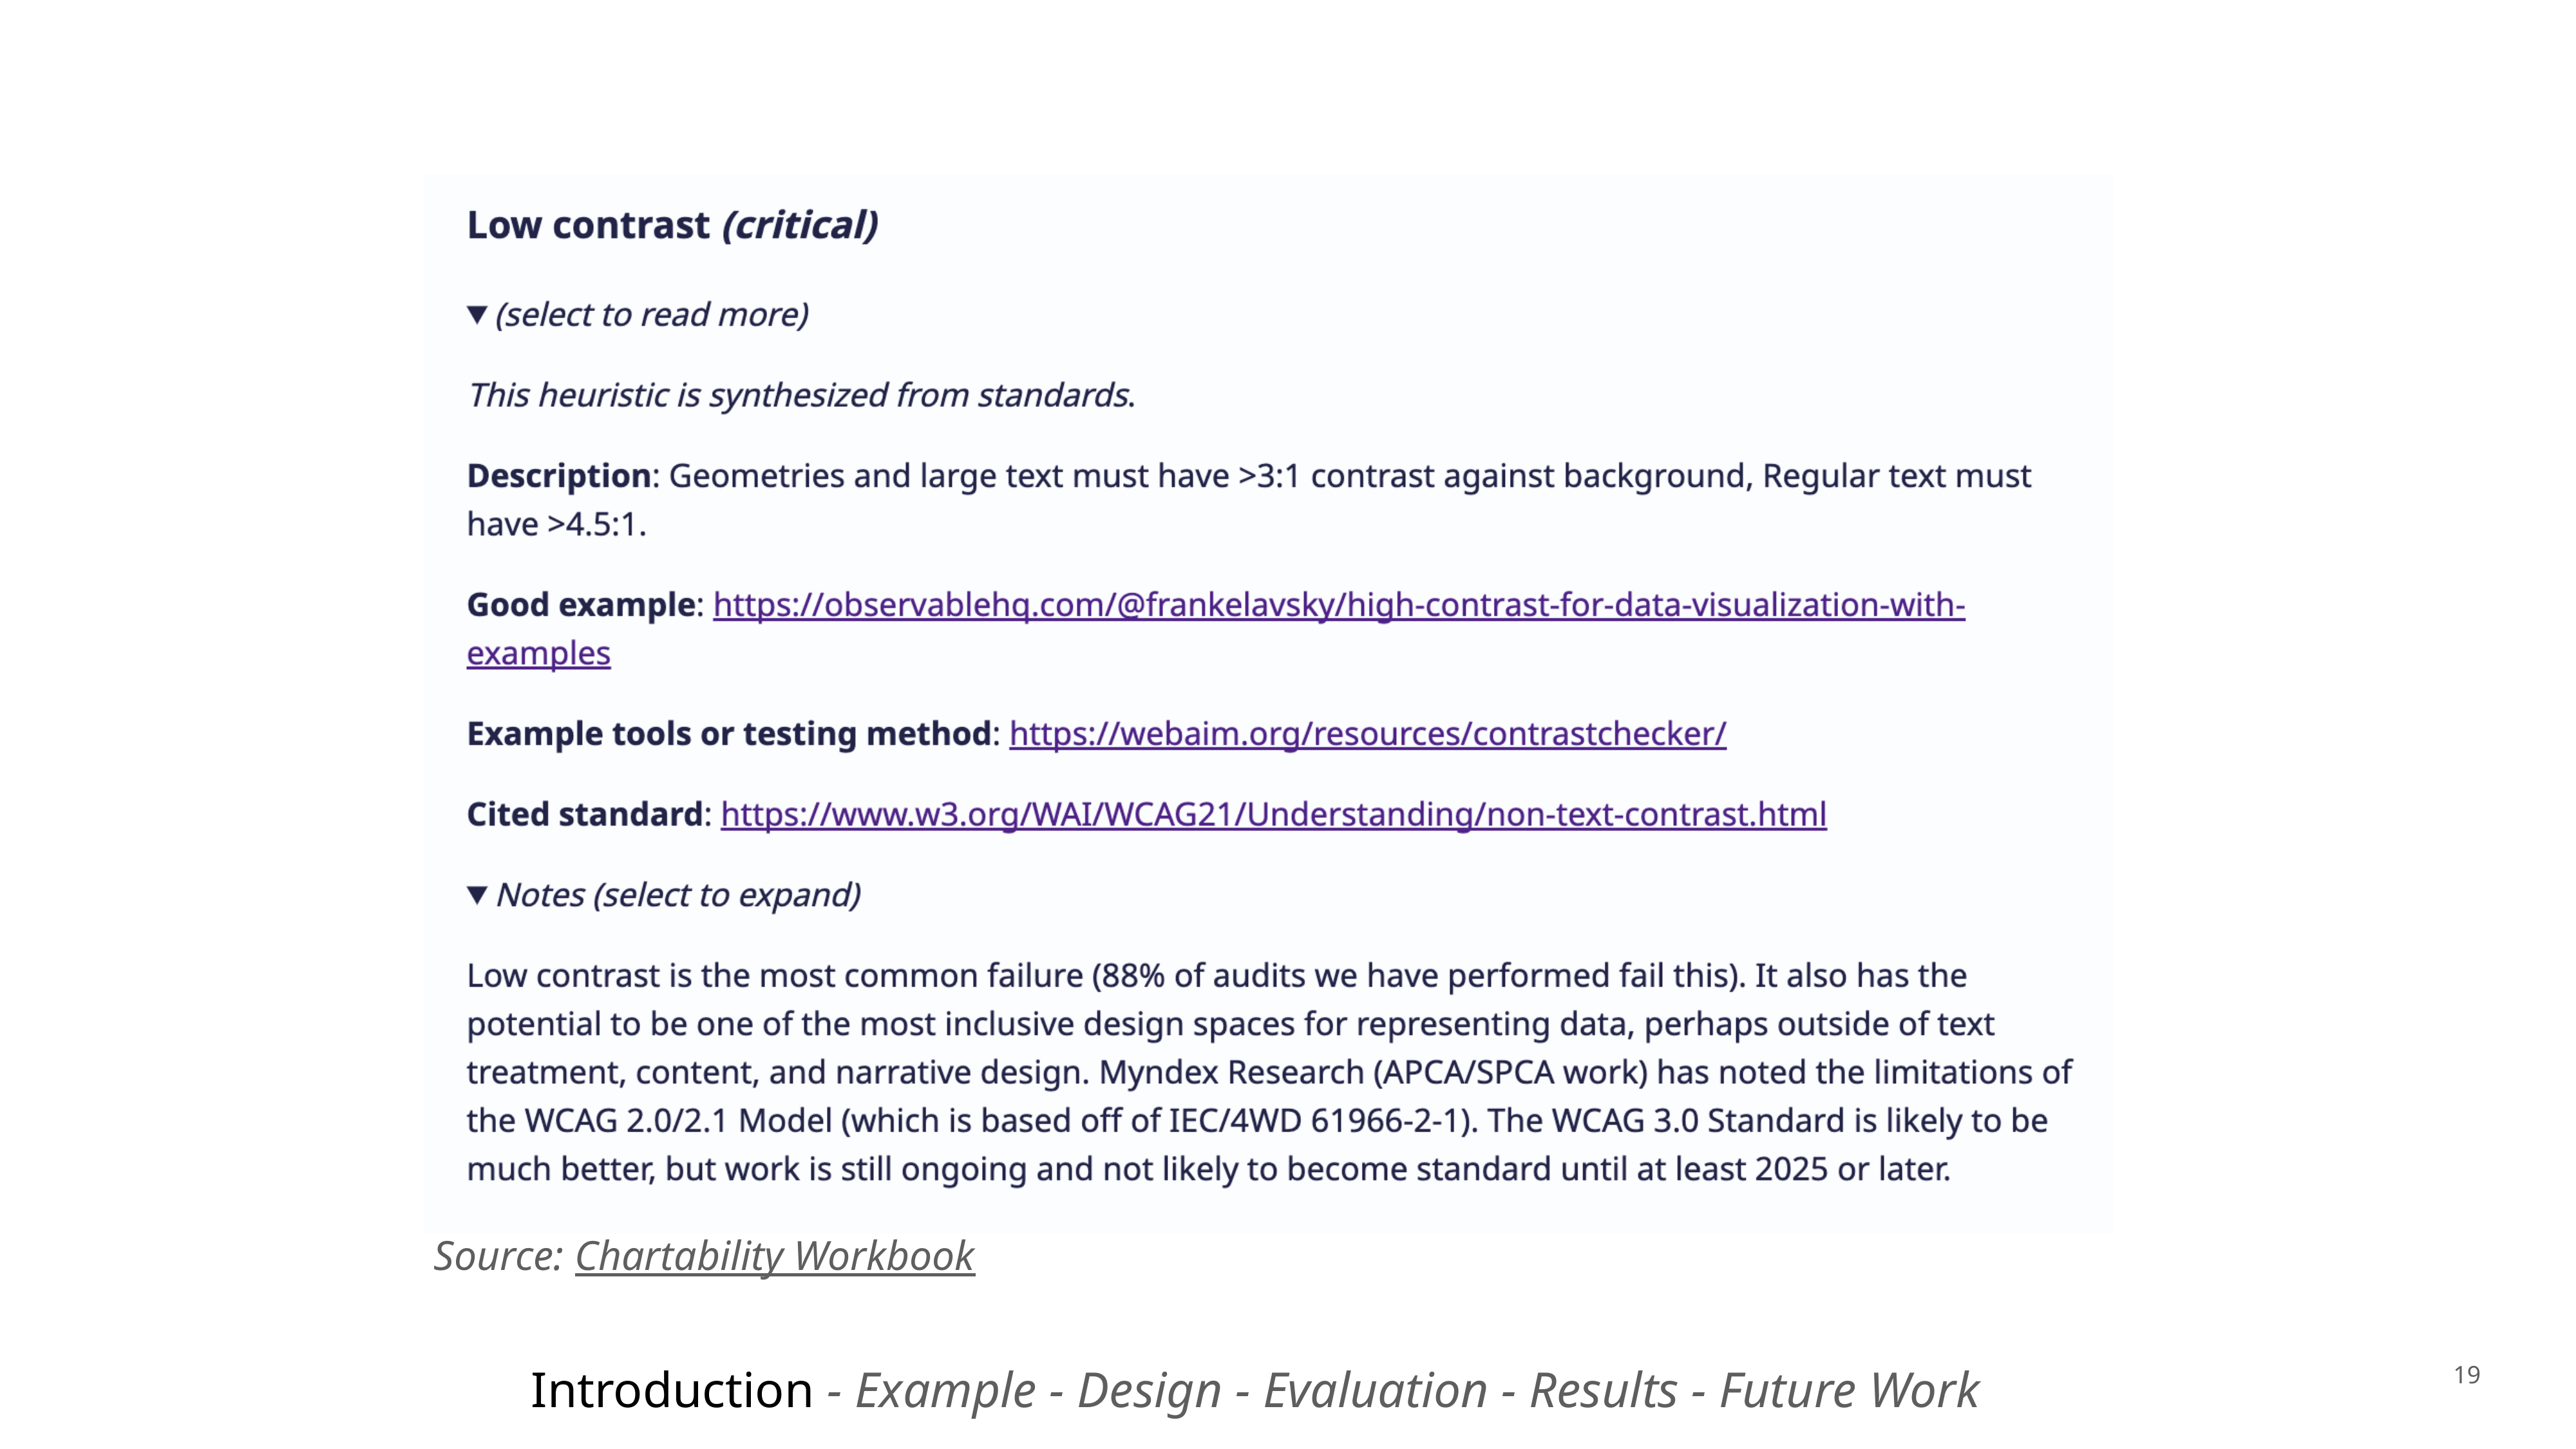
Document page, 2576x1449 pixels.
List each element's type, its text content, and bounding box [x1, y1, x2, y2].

text_box Source: Chartability Workbook [424, 1234, 1934, 1290]
text_box Introduction - Example - Design - Evaluation - Results - Future Work [88, 1354, 2449, 1422]
picture [424, 173, 2113, 1234]
text_box 19 [2449, 1354, 2488, 1422]
